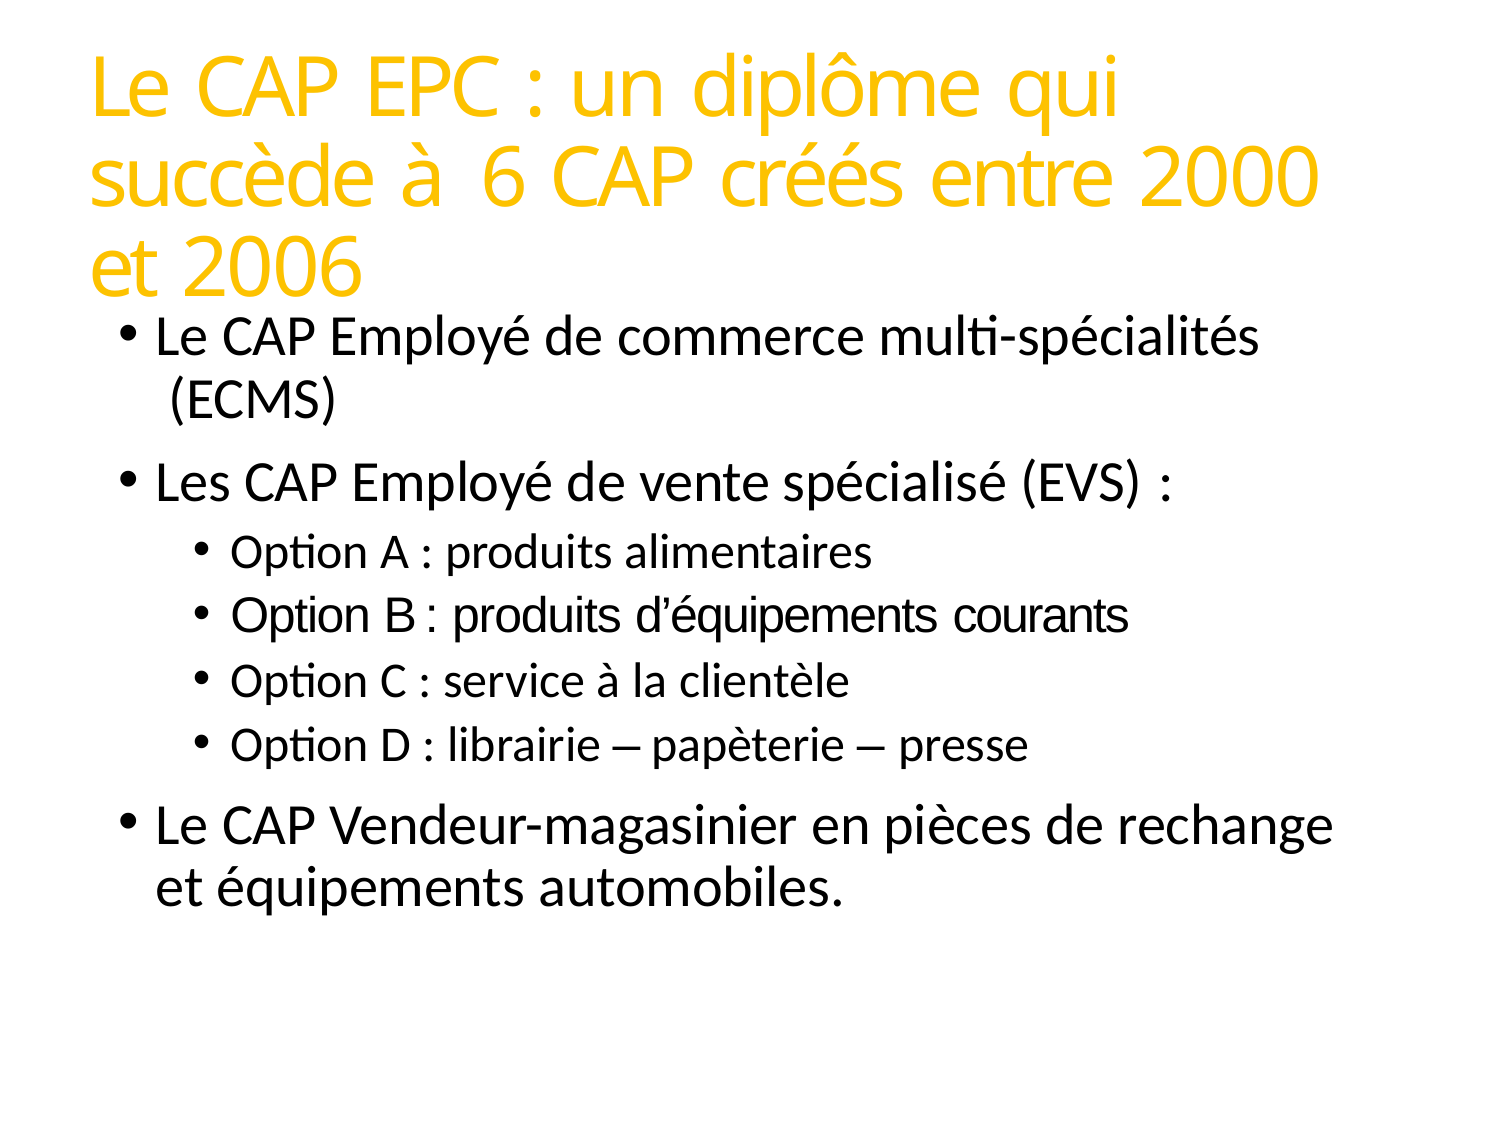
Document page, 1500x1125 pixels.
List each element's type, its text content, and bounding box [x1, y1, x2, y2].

text_box Le CAP Employé de commerce multi-spécialités (ECMS) Les CAP Employé de vente spécialisé (EVS) : Option A : produits alimentaires Option B : produits d’équipements courants Option C : service à la clientèle Option D : librairie – papèterie – presse Le CAP Vendeur-magasinier en pièces de rechange et équipements automobiles. [115, 294, 1350, 919]
title Le CAP EPC : un diplôme qui succède à 6 CAP créés entre 2000 et 2006 [86, 29, 1354, 313]
